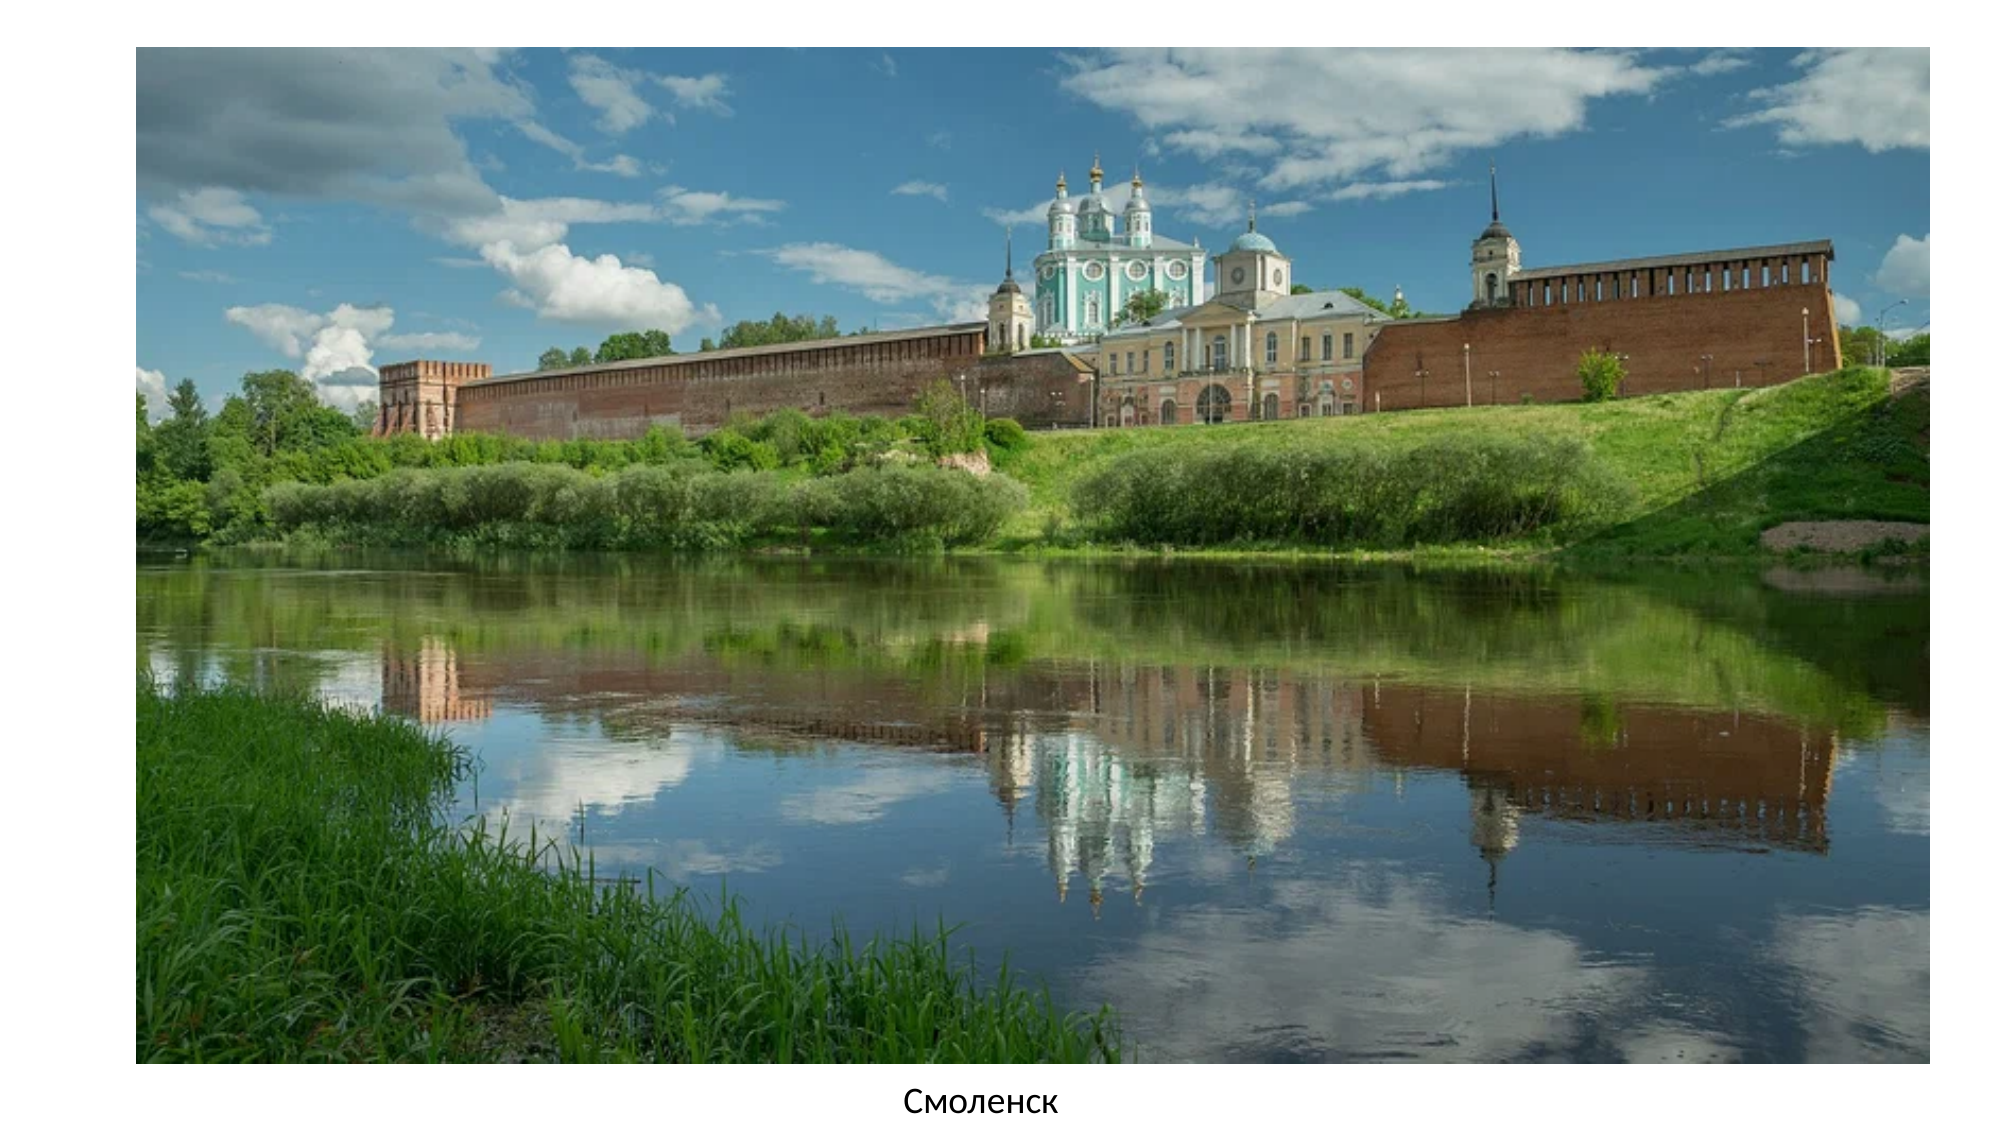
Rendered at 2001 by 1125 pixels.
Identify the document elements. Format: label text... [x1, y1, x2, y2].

text_box Смоленск [888, 1068, 1251, 1125]
picture [136, 47, 1930, 1064]
